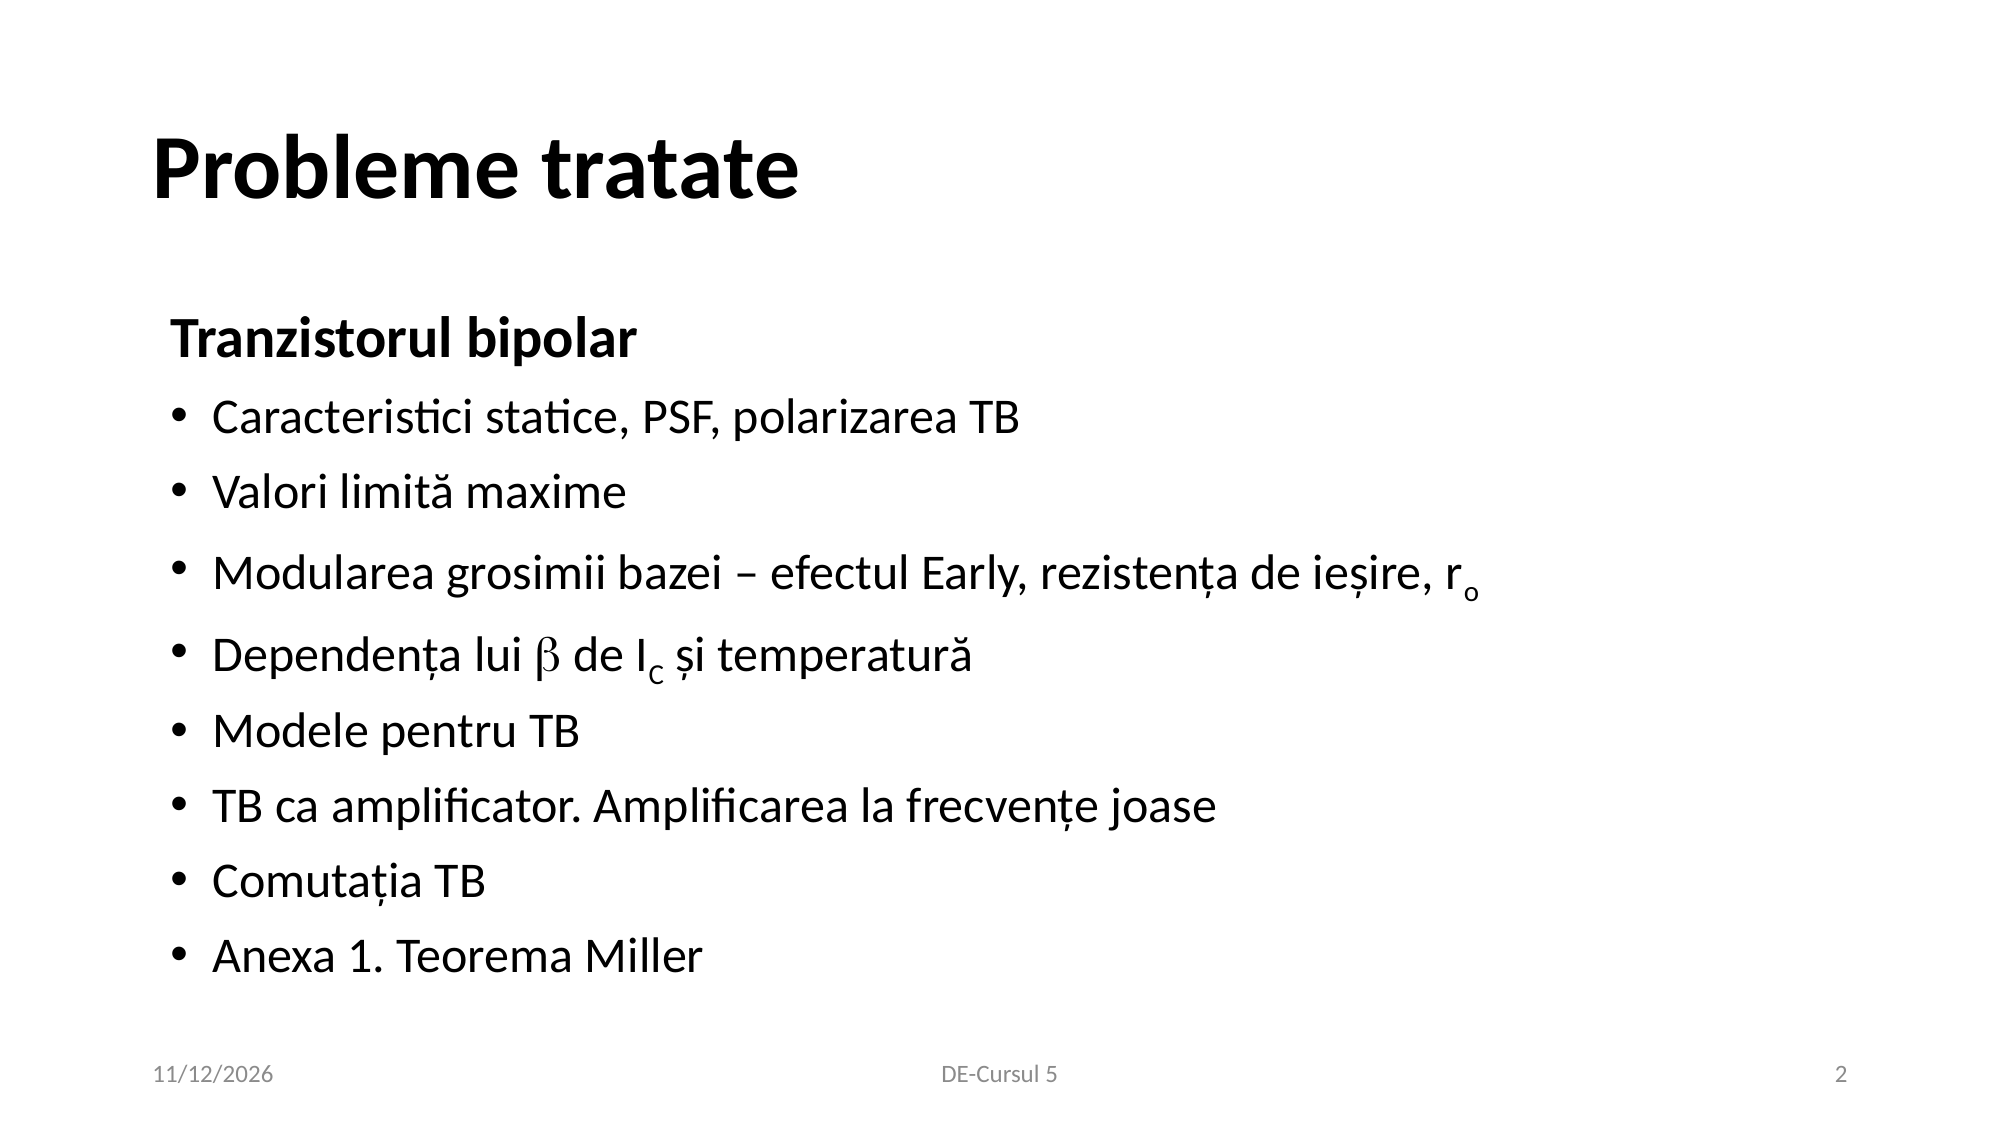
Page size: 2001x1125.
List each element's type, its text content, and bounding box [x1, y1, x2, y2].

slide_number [137, 1042, 588, 1103]
title Probleme tratate [137, 59, 1863, 278]
footer DE-Cursul 5 [662, 1042, 1338, 1103]
slide_number 2 [1412, 1042, 1863, 1103]
list Tranzistorul bipolar Caracteristici statice, PSF, polarizarea TB Valori limită maxime Modularea grosimii bazei – efectul Early, rezistența de ieşire, ro Dependența lui  de IC şi temperatură Modele pentru TB TB ca amplificator. Amplificarea la frecvențe joase Comutația TB Anexa 1. Teorema Miller [137, 299, 1863, 1014]
